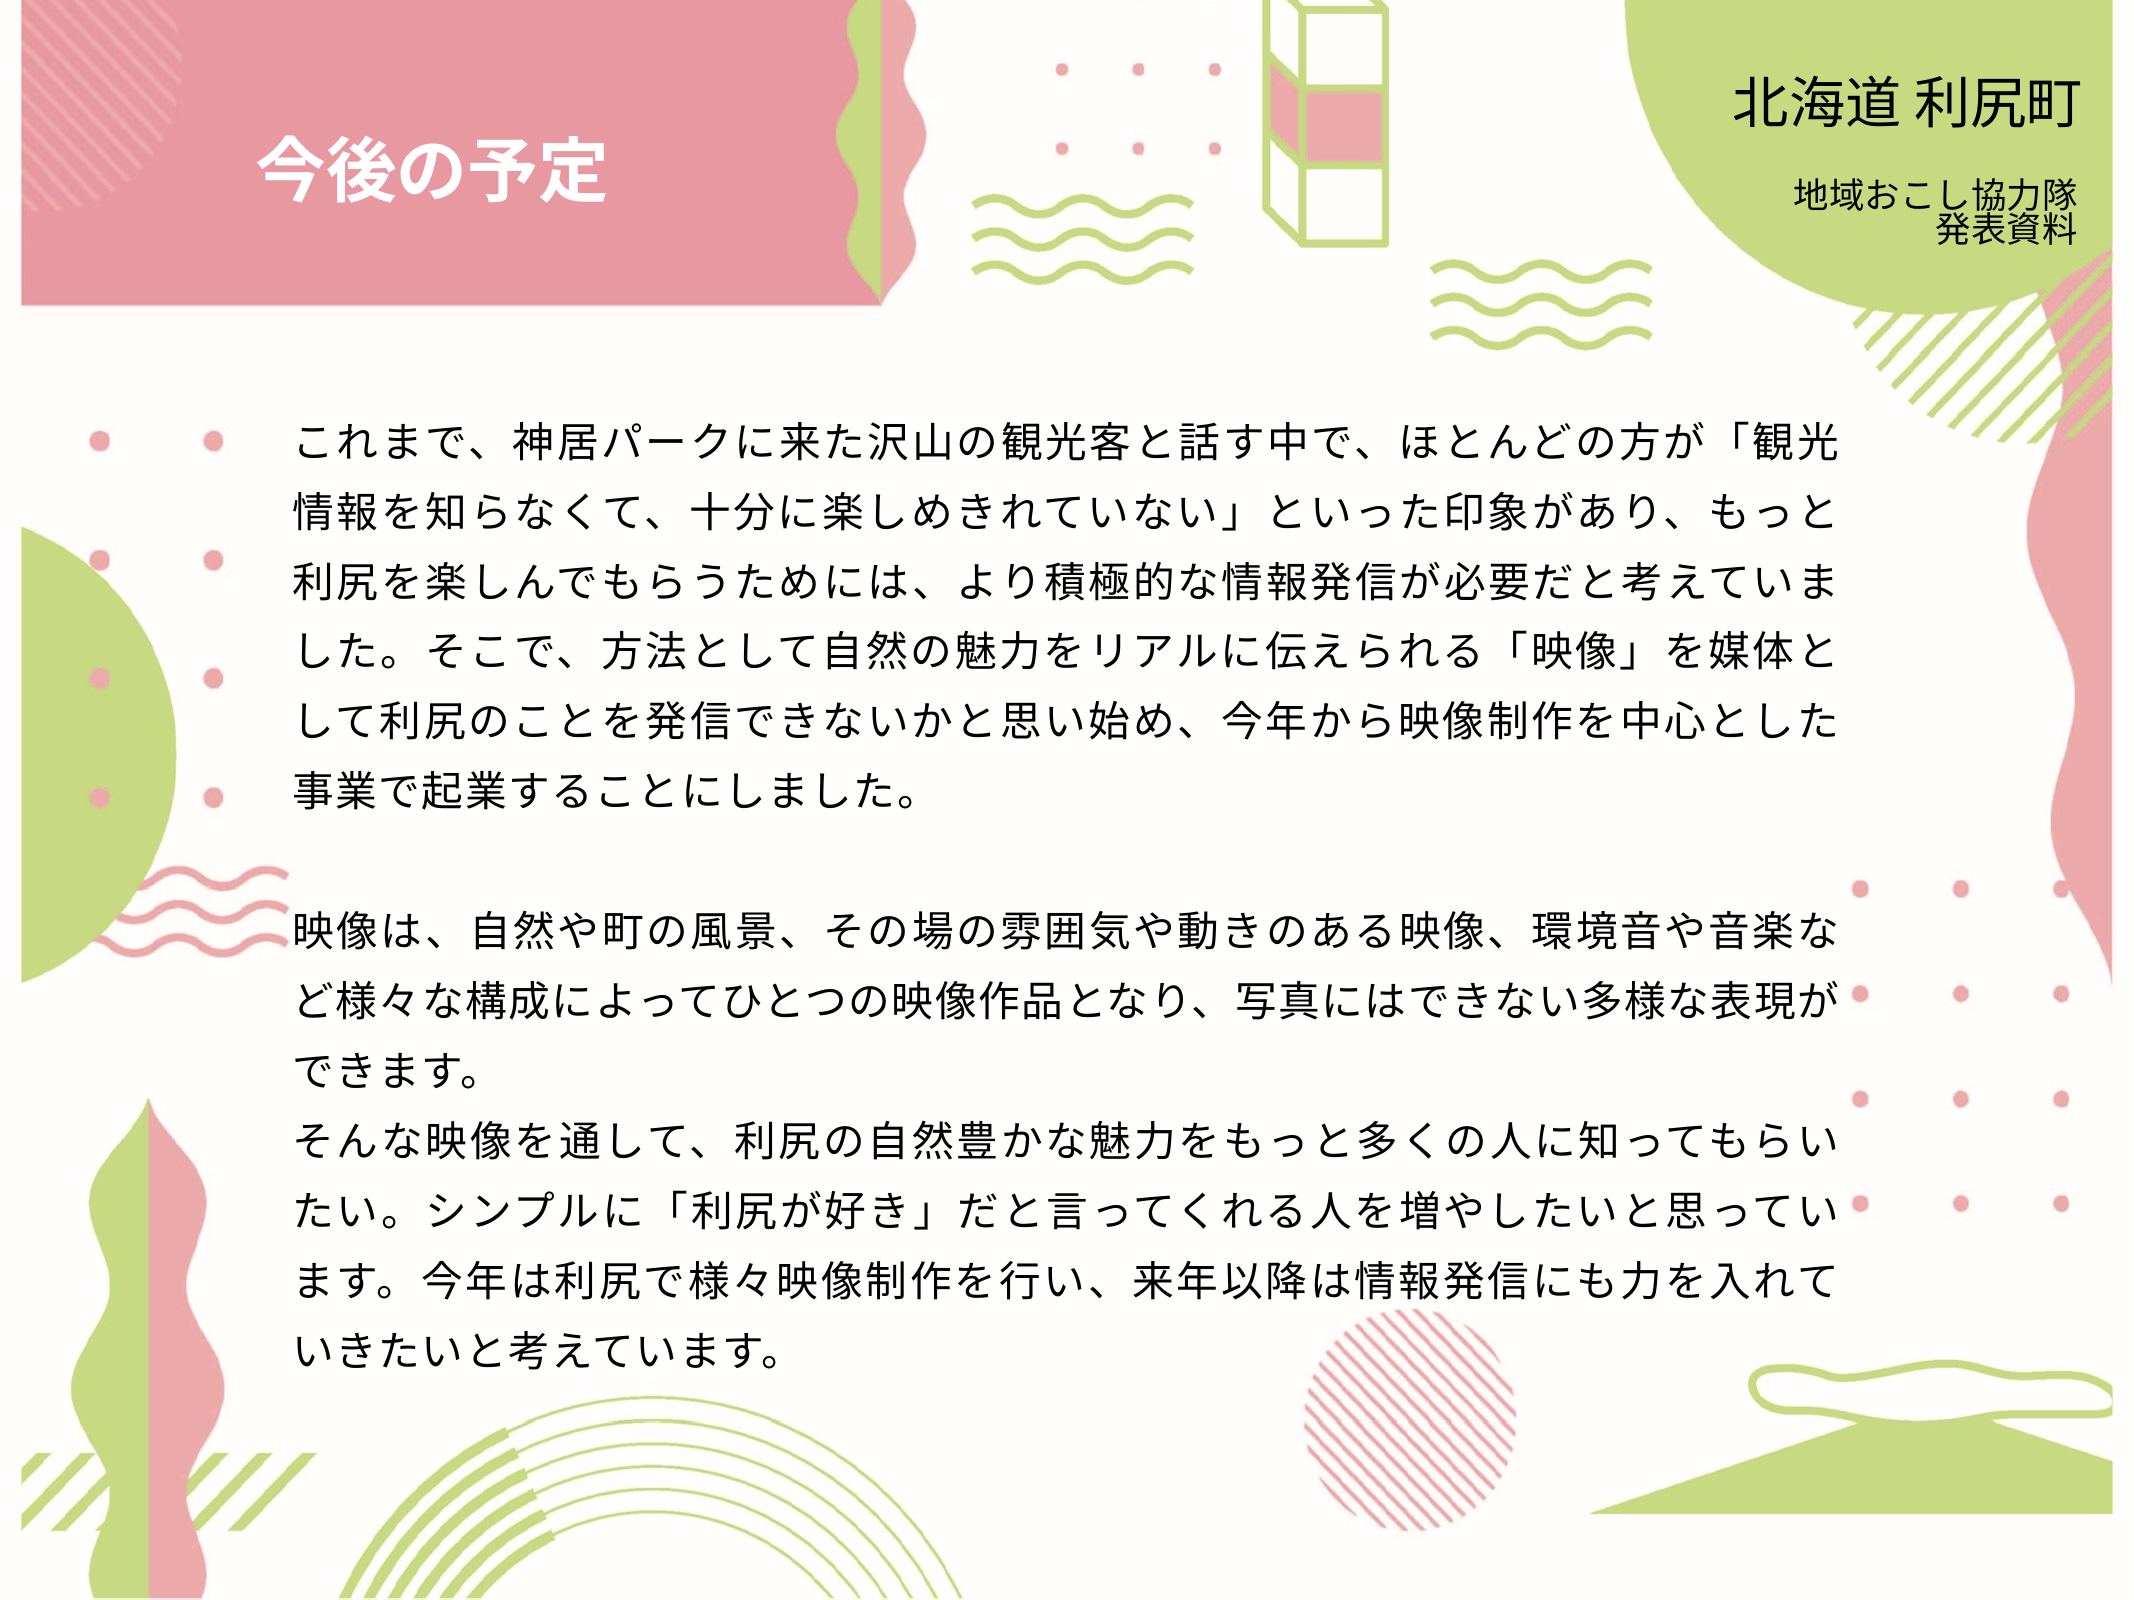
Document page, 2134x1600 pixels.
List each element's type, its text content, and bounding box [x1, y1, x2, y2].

text_box 地域おこし協力隊 発表資料 [1717, 143, 2087, 258]
picture [0, 0, 2134, 1600]
text_box 北海道 利尻町 [1679, 0, 2092, 143]
text_box これまで、神居パークに来た沢山の観光客と話す中で、ほとんどの方が「観光情報を知らなくて、十分に楽しめきれていない」といった印象があり、もっと利尻を楽しんでもらうためには、より積極的な情報発信が必要だと考えていました。そこで、方法として自然の魅力をリアルに伝えられる「映像」を媒体として利尻のことを発信できないかと思い始め、今年から映像制作を中心とした事業で起業することにしました。 映像は、自然や町の風景、その場の雰囲気や動きのある映像、環境音や音楽など様々な構成によってひとつの映像作品となり、写真にはできない多様な表現ができます。 そんな映像を通して、利尻の自然豊かな魅力をもっと多くの人に知ってもらいたい。シンプルに「利尻が好き」だと言ってくれる人を増やしたいと思っています。今年は利尻で様々映像制作を行い、来年以降は情報発信にも力を入れていきたいと考えています。 [288, 391, 1846, 1430]
text_box 今後の予定 [129, 78, 736, 274]
